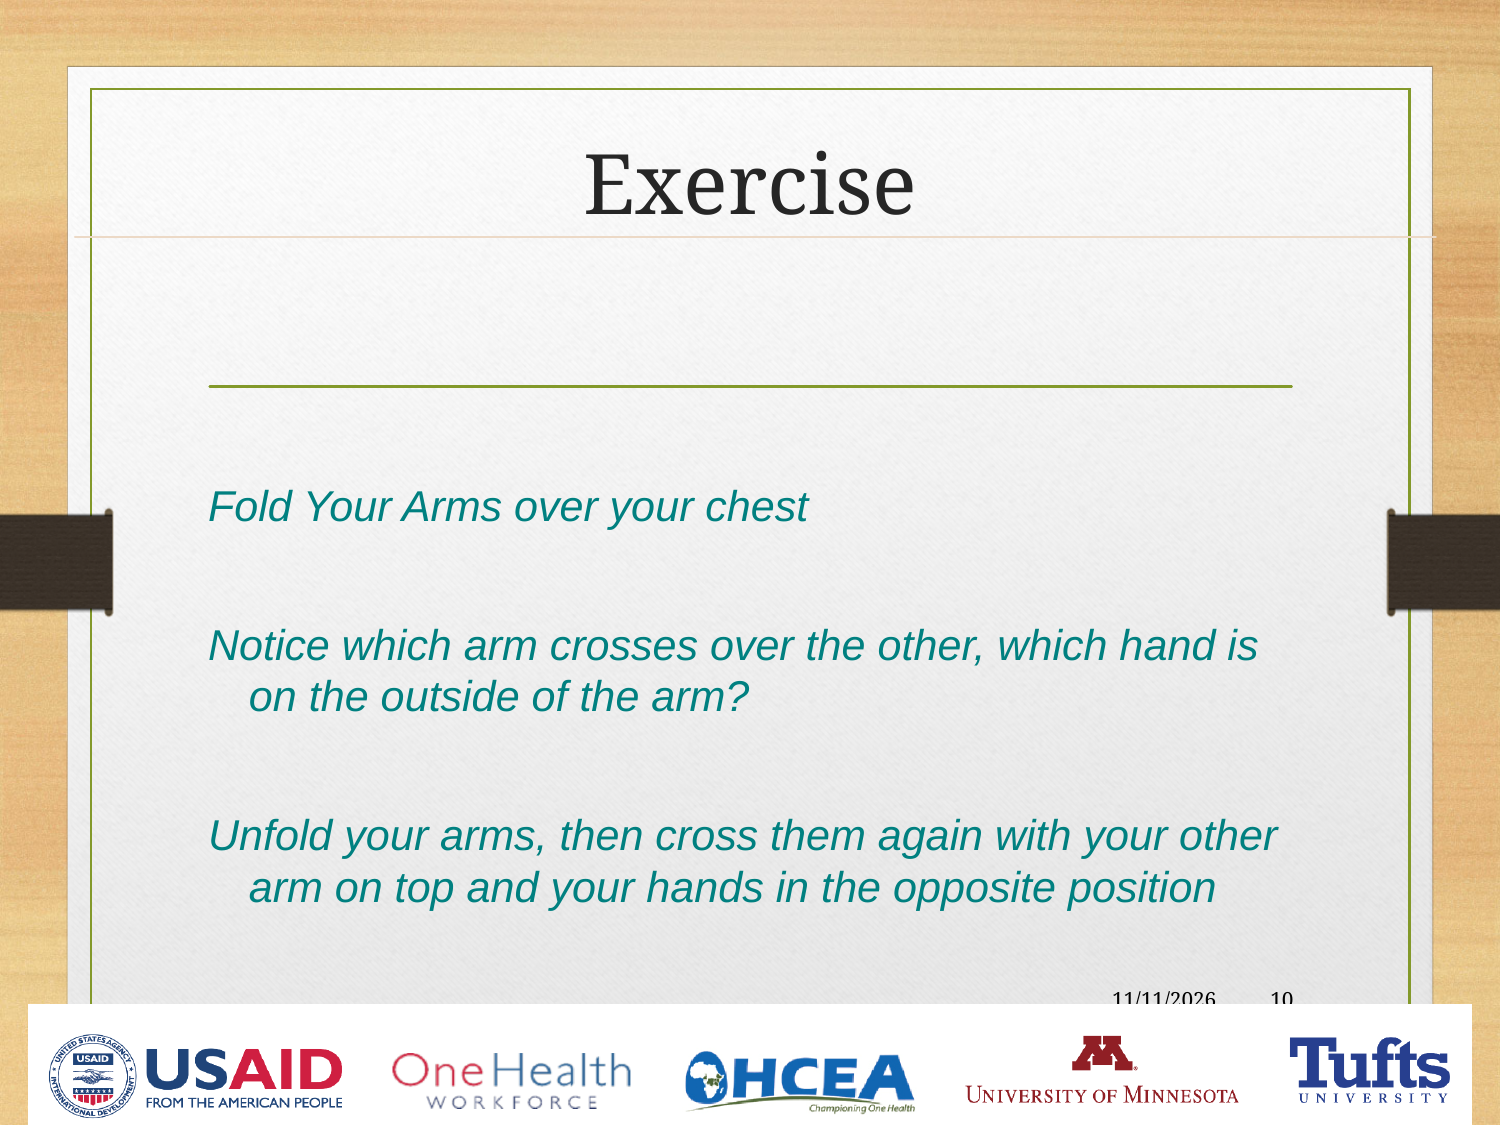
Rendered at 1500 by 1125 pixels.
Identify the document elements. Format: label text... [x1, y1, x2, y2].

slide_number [1042, 977, 1232, 1004]
picture [0, 0, 1500, 1125]
slide_number 10 [1243, 977, 1309, 1004]
title Exercise [193, 112, 1309, 250]
list Fold Your Arms over your chest Notice which arm crosses over the other, which hand is on the outside of the arm? Unfold your arms, then cross them again with your other arm on top and your hands in the opposite position [193, 408, 1309, 974]
